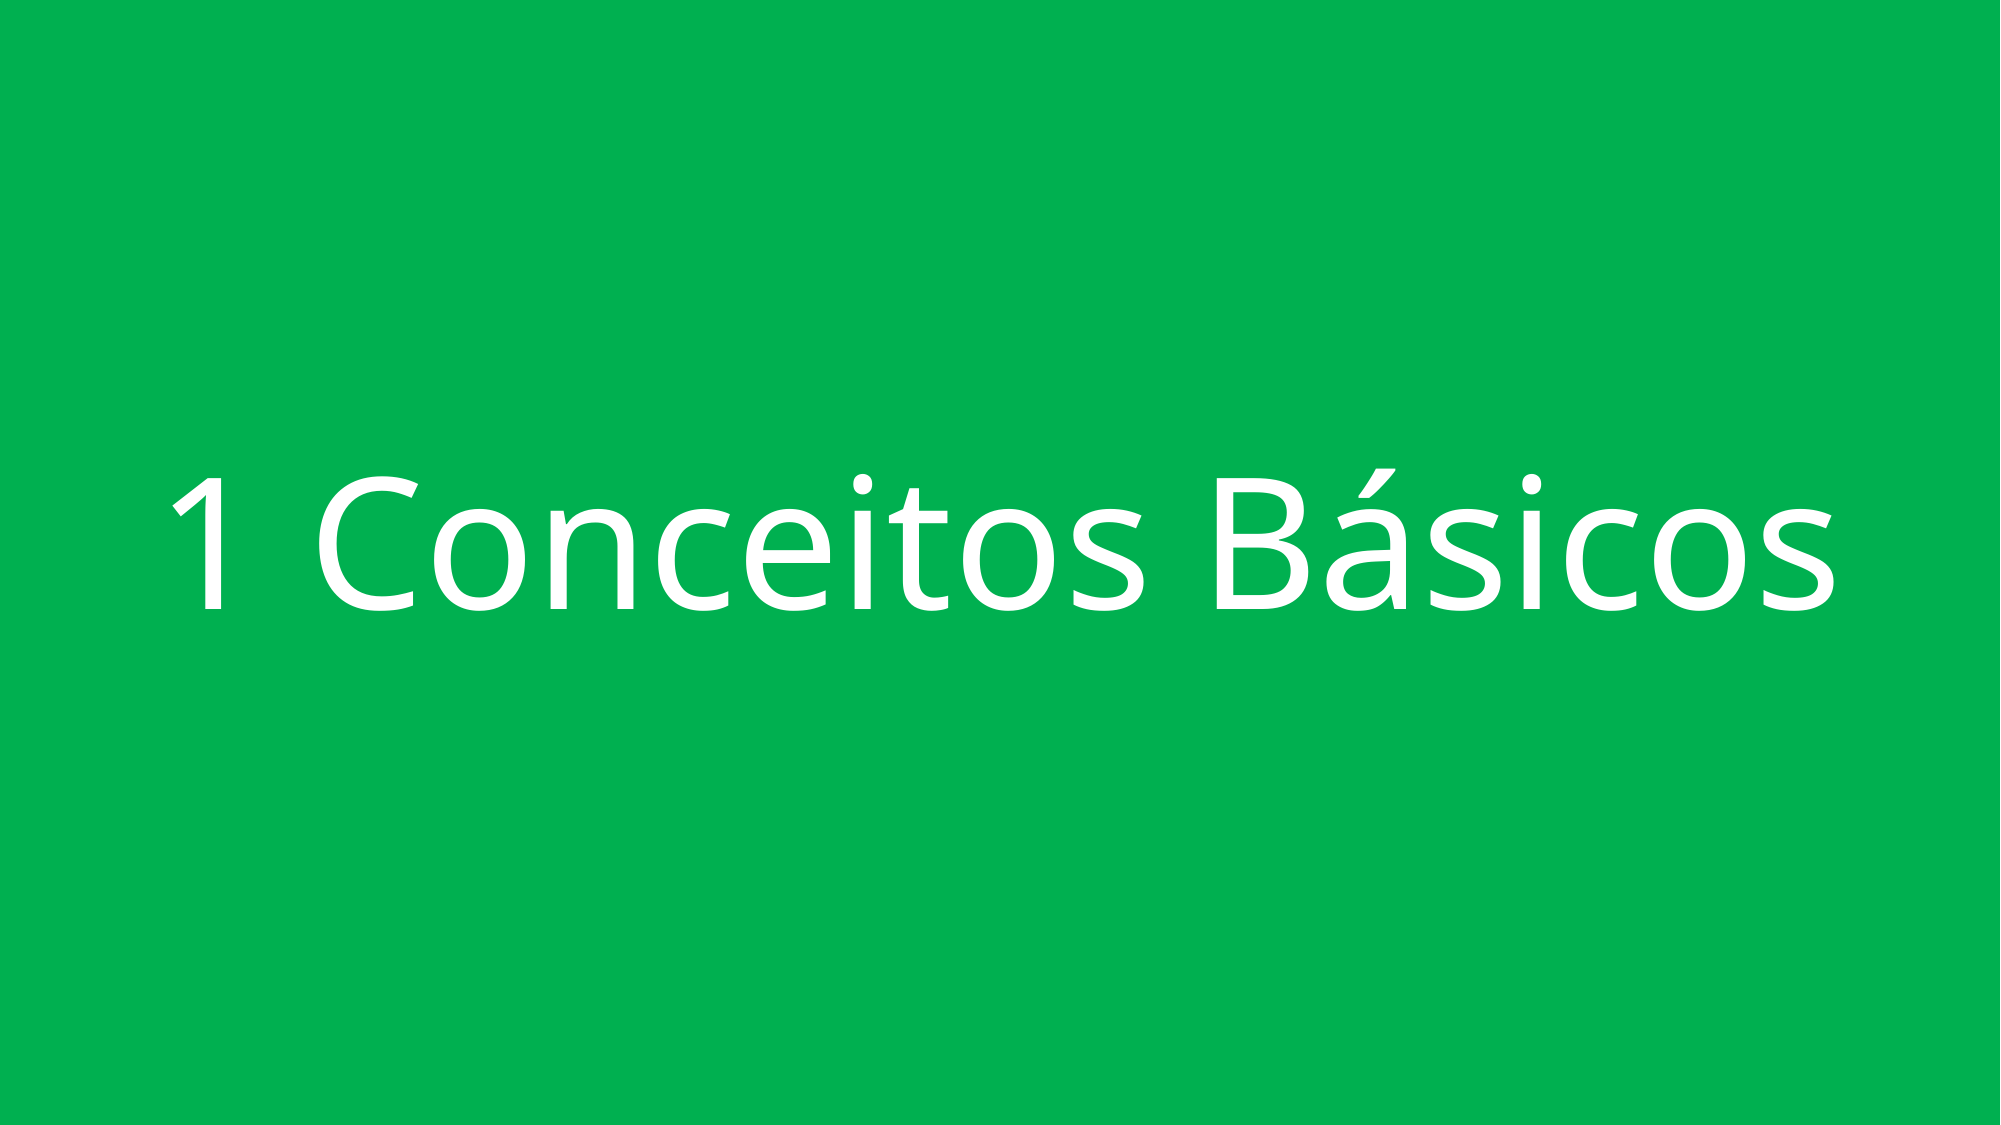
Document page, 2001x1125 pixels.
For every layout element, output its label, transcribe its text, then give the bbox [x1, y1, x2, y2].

title 1 Conceitos Básicos [106, 354, 1894, 747]
